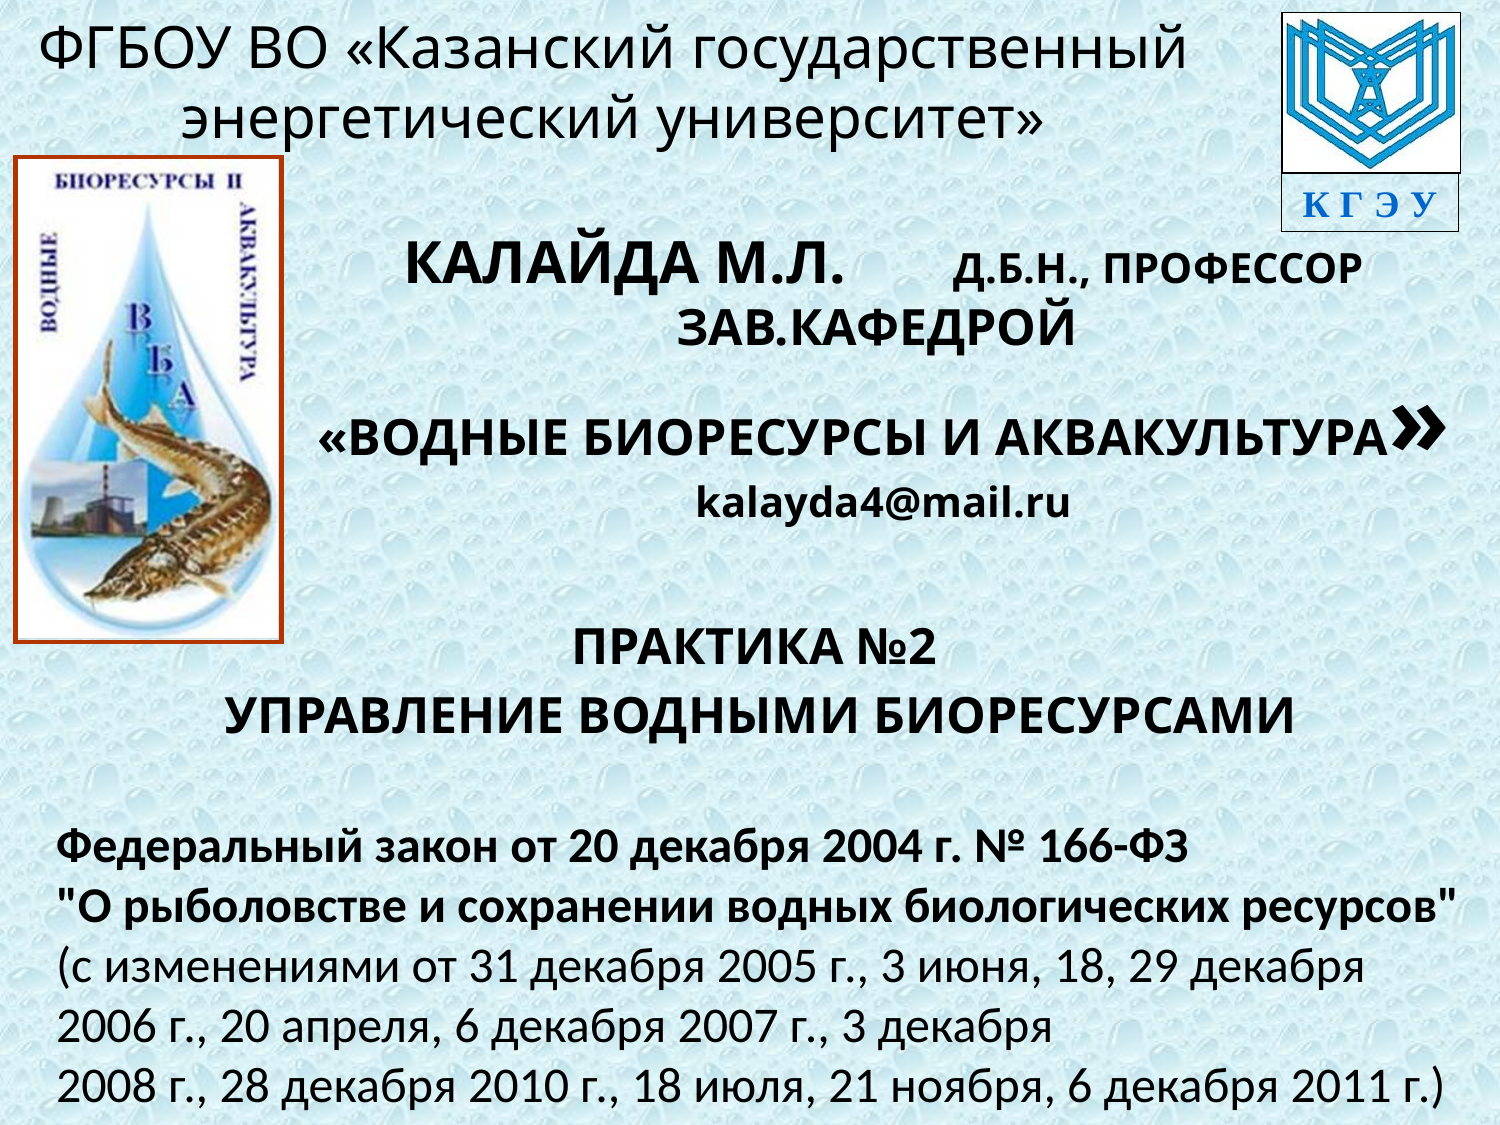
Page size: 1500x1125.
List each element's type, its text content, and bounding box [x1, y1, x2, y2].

title Калайда М.Л. Д.б.н., профессор Зав.Кафедрой «Водные биоресурсы и аквакультура» kalayda4@mail.ru [287, 217, 1500, 533]
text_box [1281, 12, 1461, 212]
text_box Практика №2 Управление водными биоресурсами Федеральный закон от 20 декабря 2004 г. № 166-ФЗ "О рыболовстве и сохранении водных биологических ресурсов" (с изменениями от 31 декабря 2005 г., 3 июня, 18, 29 декабря 2006 г., 20 апреля, 6 декабря 2007 г., 3 декабря 2008 г., 28 декабря 2010 г., 18 июля, 21 ноября, 6 декабря 2011 г.) [41, 597, 1481, 1120]
text_box ФГБОУ ВО «Казанский государственный энергетический университет» [17, 2, 1210, 158]
picture [17, 158, 280, 641]
